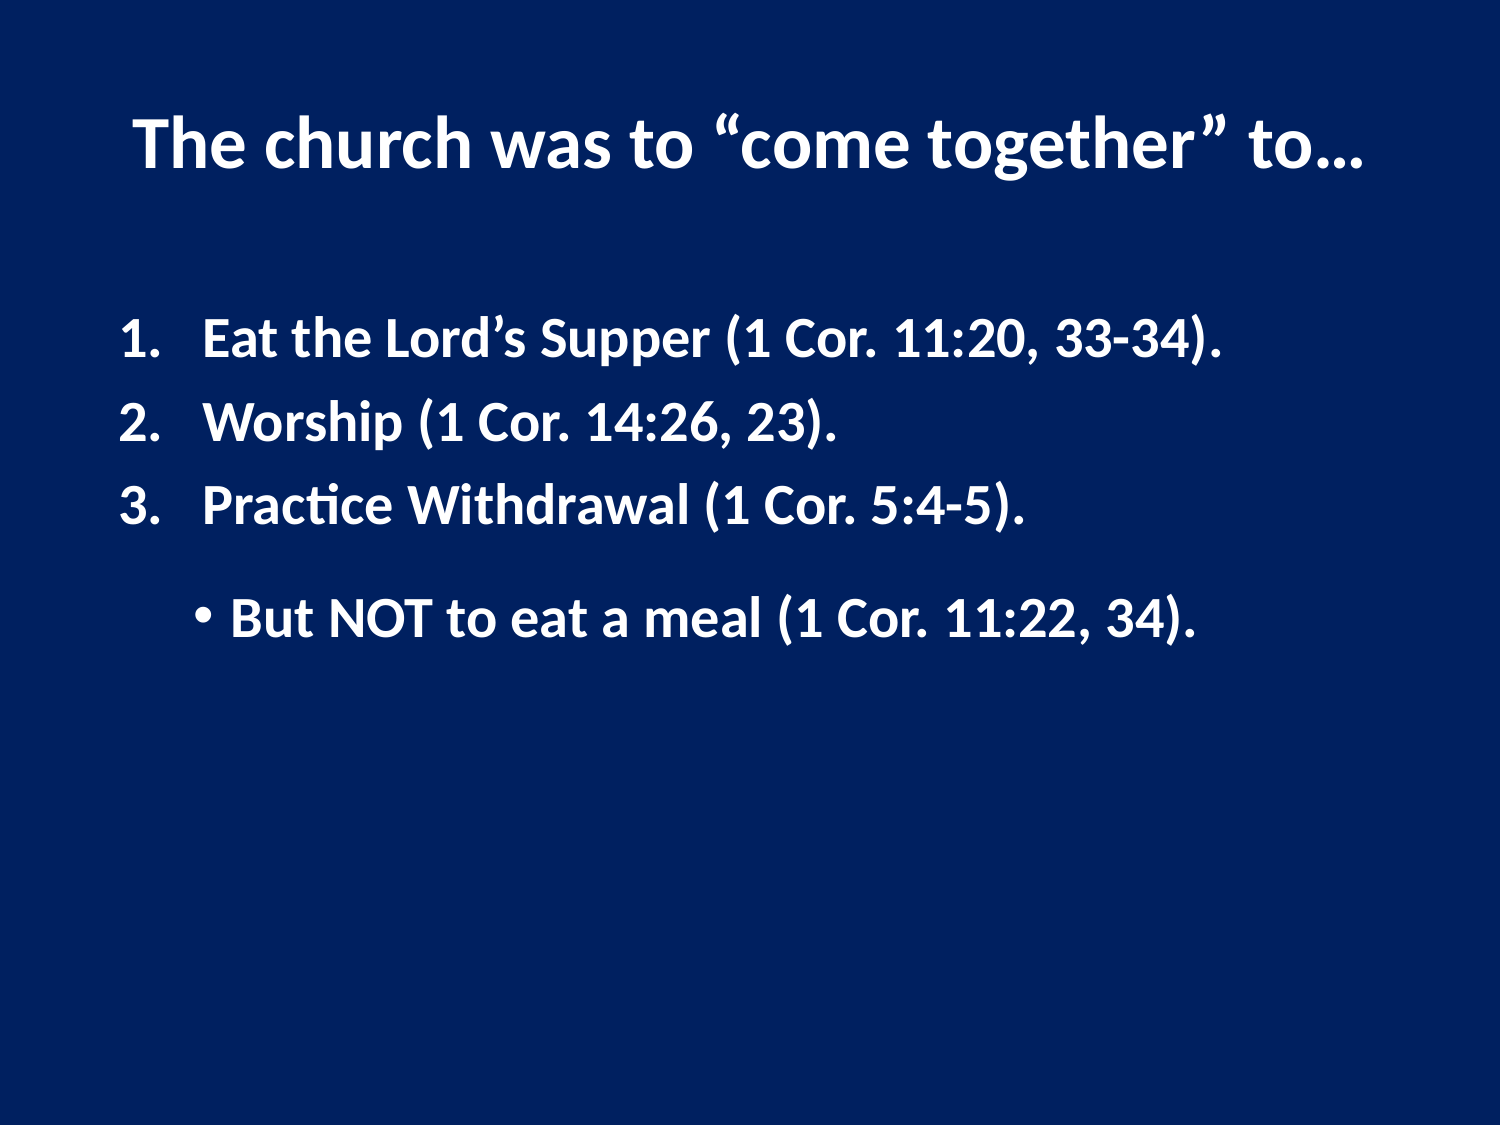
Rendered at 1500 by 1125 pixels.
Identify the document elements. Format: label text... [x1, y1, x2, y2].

title The church was to “come together” to… [103, 59, 1397, 230]
list Eat the Lord’s Supper (1 Cor. 11:20, 33-34). Worship (1 Cor. 14:26, 23). Practice Withdrawal (1 Cor. 5:4-5). But NOT to eat a meal (1 Cor. 11:22, 34). [103, 299, 1397, 1014]
